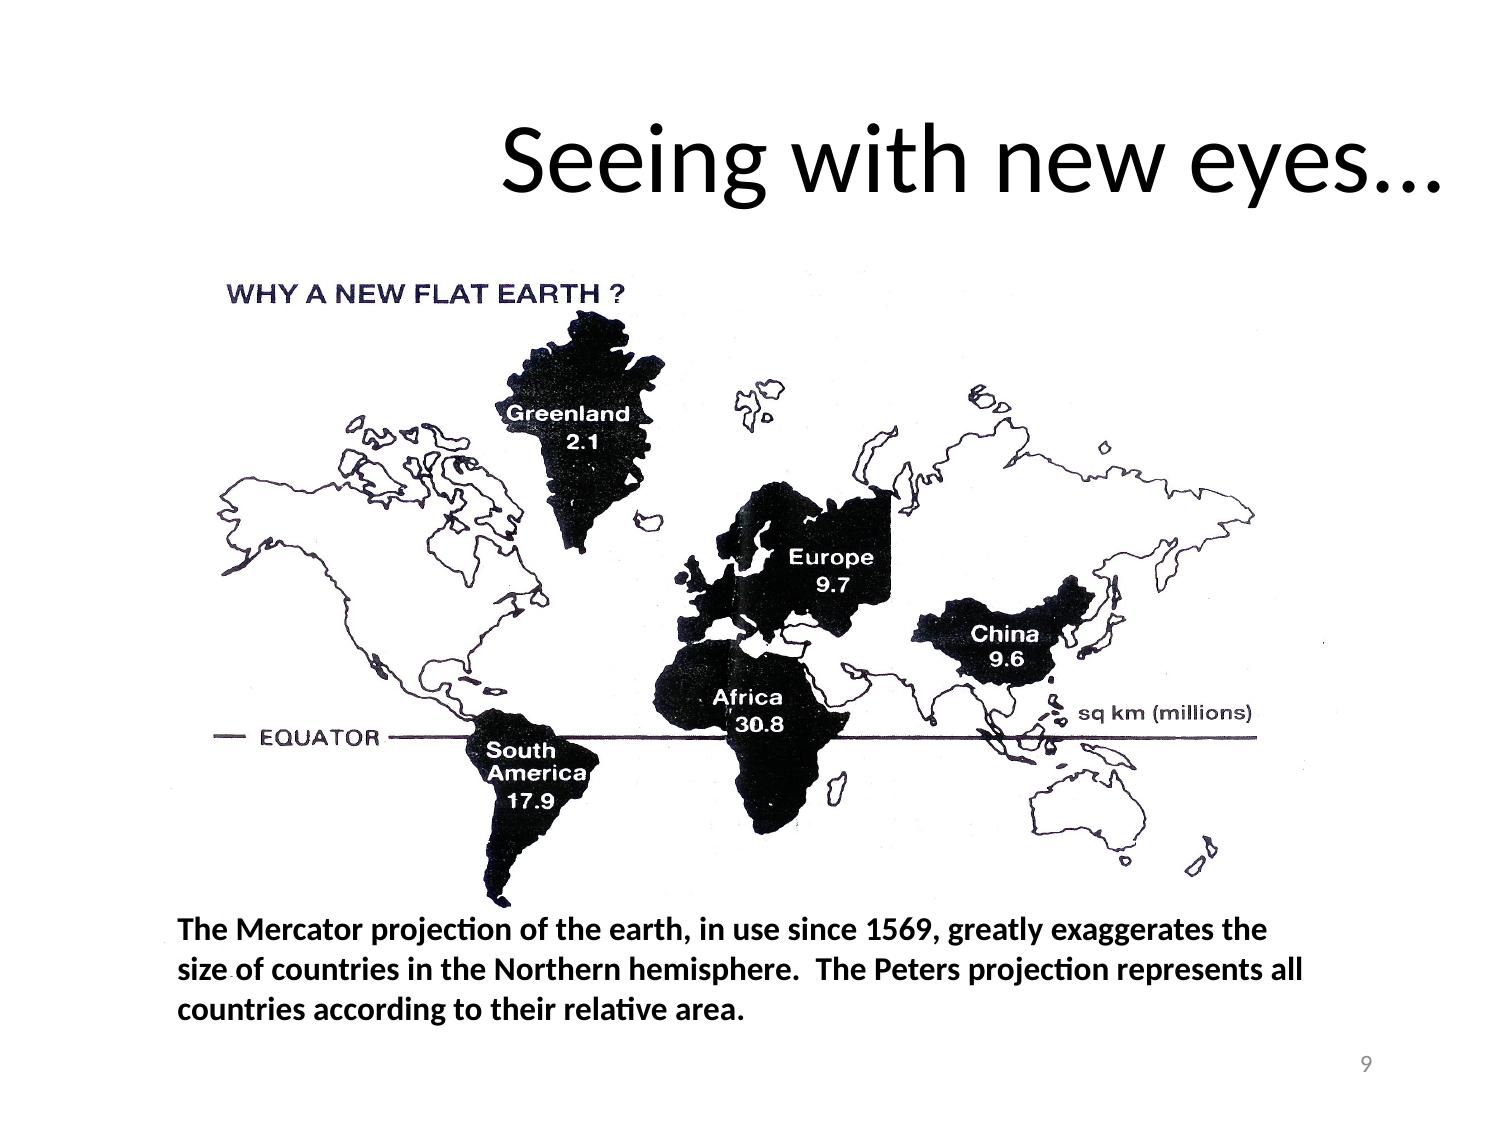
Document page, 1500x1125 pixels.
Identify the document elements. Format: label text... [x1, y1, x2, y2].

title Seeing with new eyes... [187, 58, 1463, 247]
slide_number 9 [1074, 1025, 1388, 1100]
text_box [162, 262, 1338, 984]
text_box The Mercator projection of the earth, in use since 1569, greatly exaggerates the size of countries in the Northern hemisphere. The Peters projection represents all countries according to their relative area. [162, 990, 1325, 1035]
